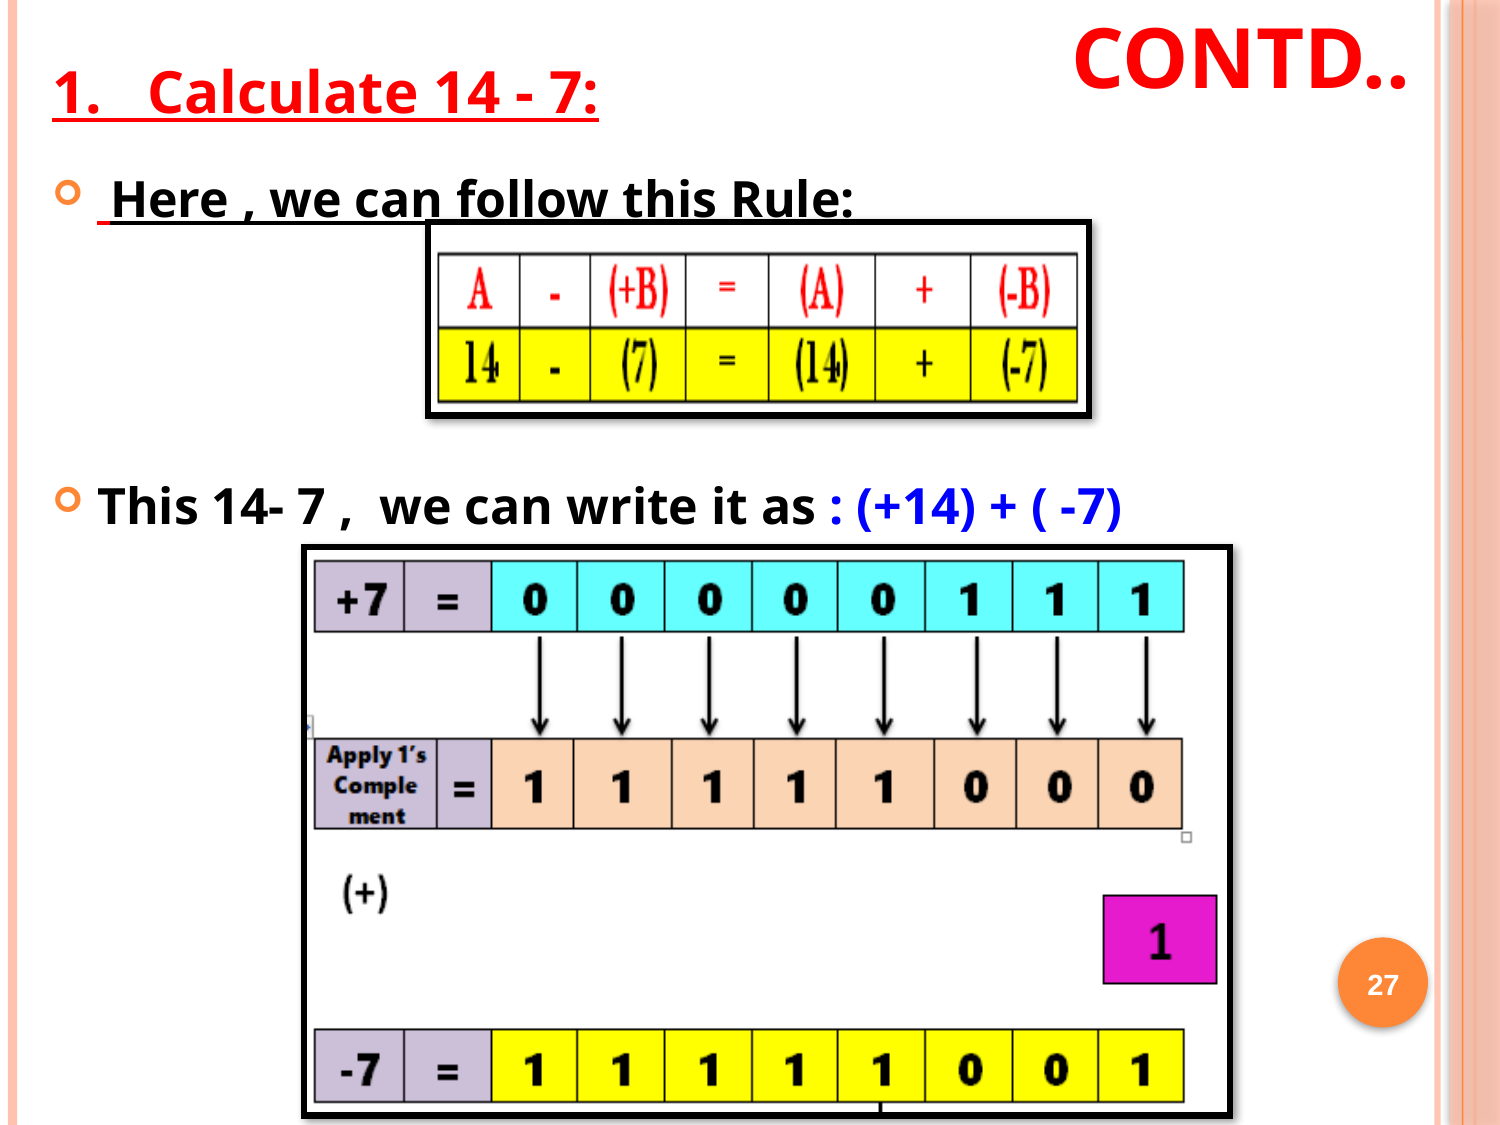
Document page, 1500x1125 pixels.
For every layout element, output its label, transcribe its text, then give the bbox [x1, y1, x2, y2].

picture [306, 549, 1228, 1113]
slide_number 27 [1333, 940, 1434, 1027]
picture [430, 224, 1087, 413]
list 1. Calculate 14 - 7: Here , we can follow this Rule: This 14- 7 , we can write it as : (+14) + ( -7) [37, 12, 1450, 1025]
